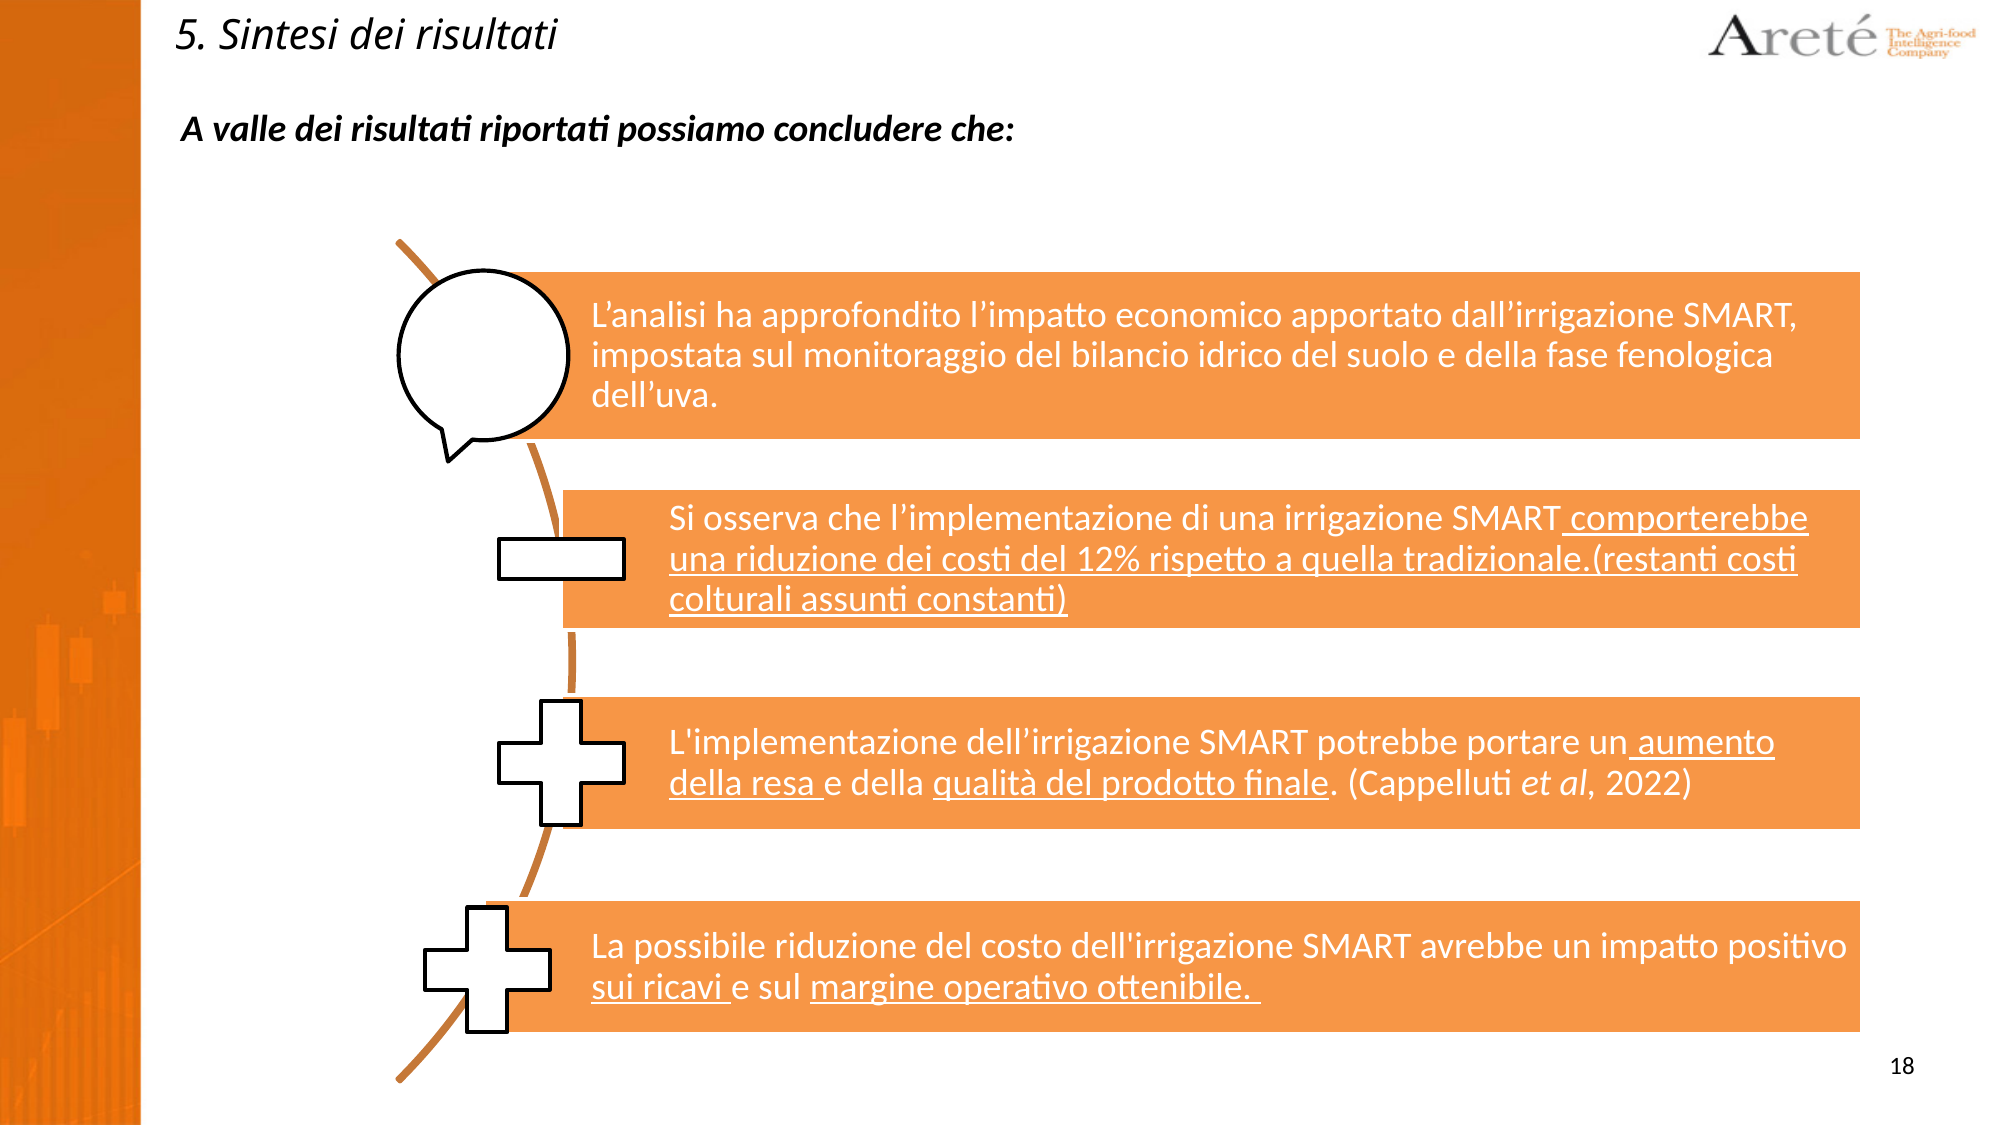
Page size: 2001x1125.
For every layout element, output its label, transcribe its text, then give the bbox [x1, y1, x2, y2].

text_box 5. Sintesi dei risultati [84, 0, 1085, 65]
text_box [383, 219, 1875, 1103]
text_box A valle dei risultati riportati possiamo concludere che: [166, 96, 1560, 247]
picture [0, 0, 2001, 1125]
text_box 18 [1878, 1042, 1988, 1103]
